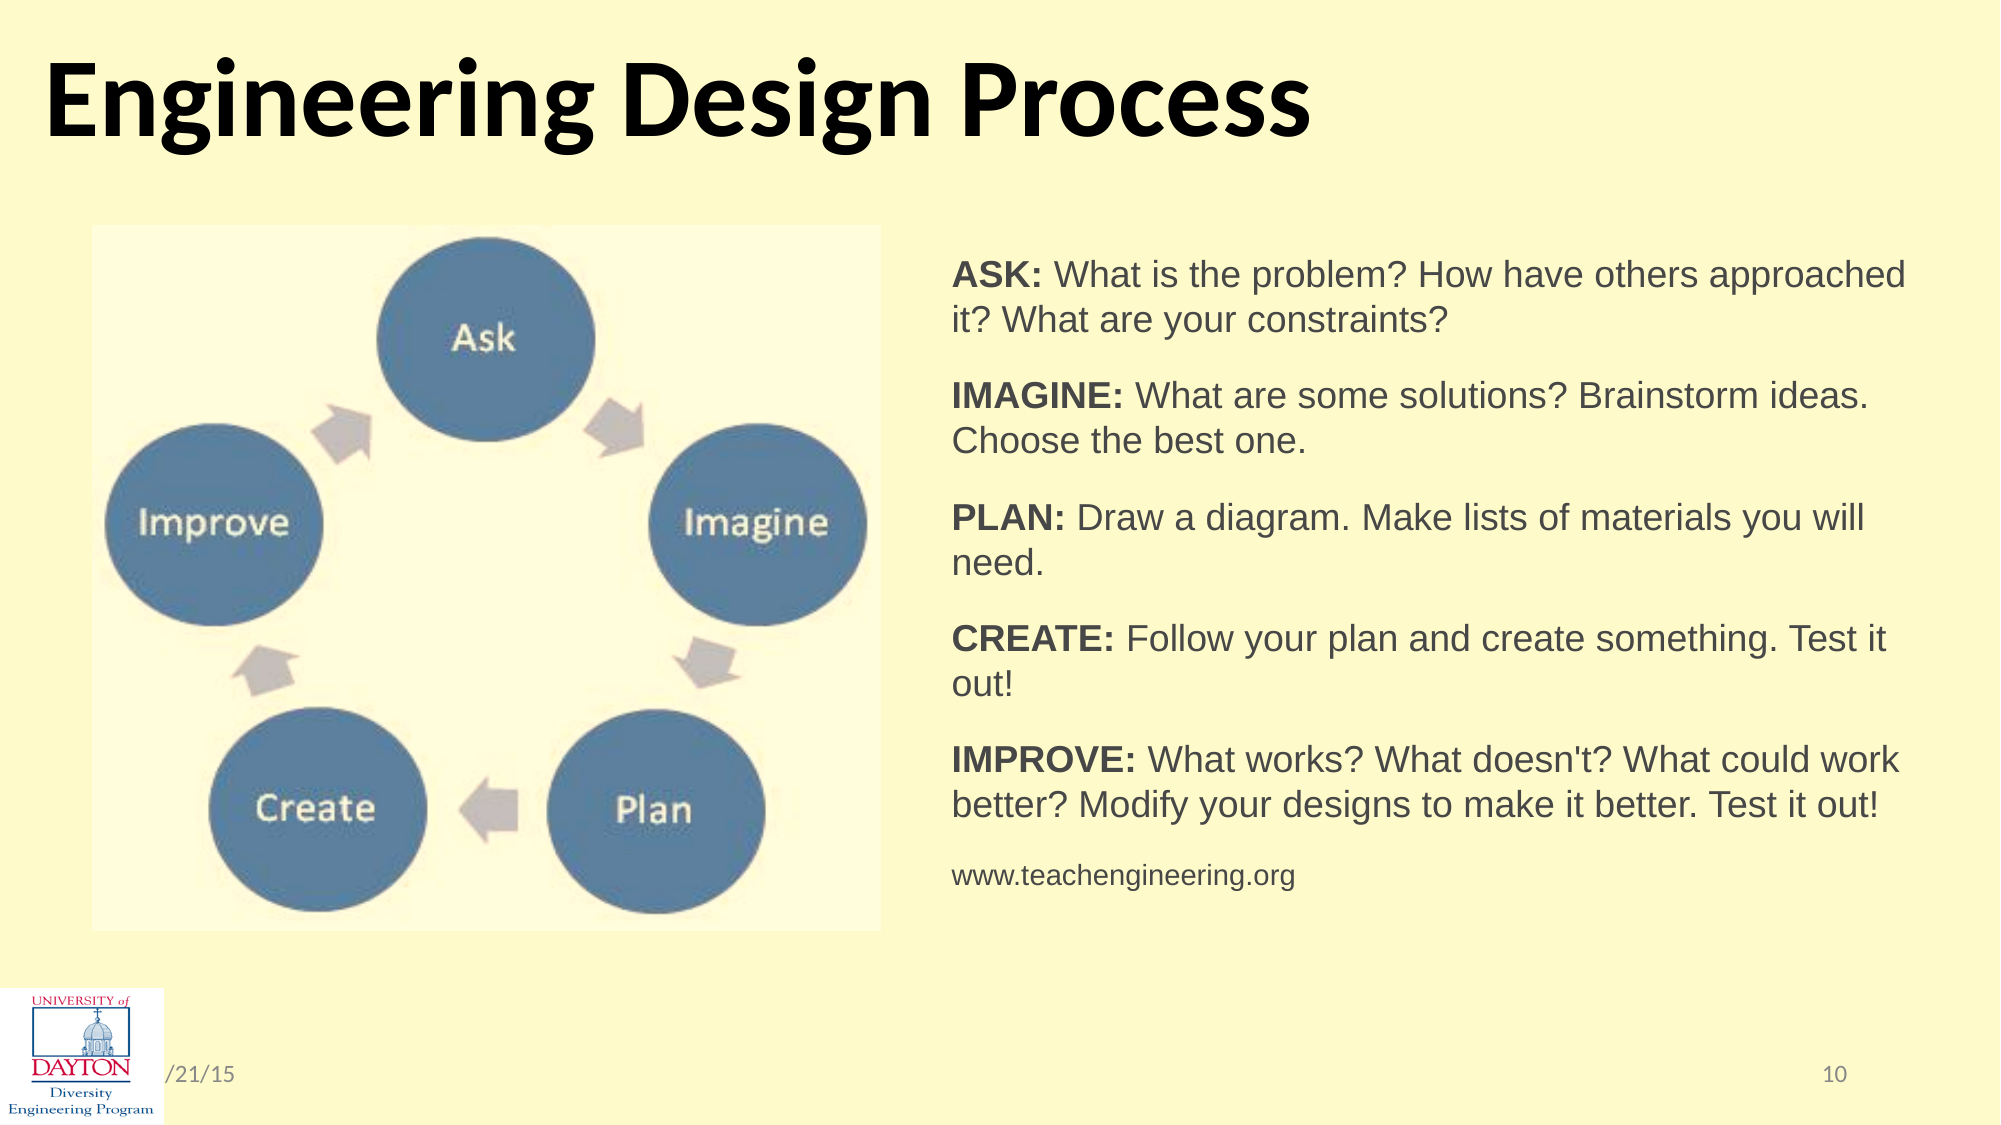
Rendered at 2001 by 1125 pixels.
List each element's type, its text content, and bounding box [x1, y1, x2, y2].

picture [91, 225, 882, 931]
title Engineering Design Process [29, 0, 1755, 209]
picture [0, 988, 165, 1125]
text_box ASK: What is the problem? How have others approached it? What are your constraints? IMAGINE: What are some solutions? Brainstorm ideas. Choose the best one. PLAN: Draw a diagram. Make lists of materials you will need. CREATE: Follow your plan and create something. Test it out! IMPROVE: What works? What doesn't? What could work better? Modify your designs to make it better. Test it out! www.teachengineering.org [936, 242, 1937, 906]
